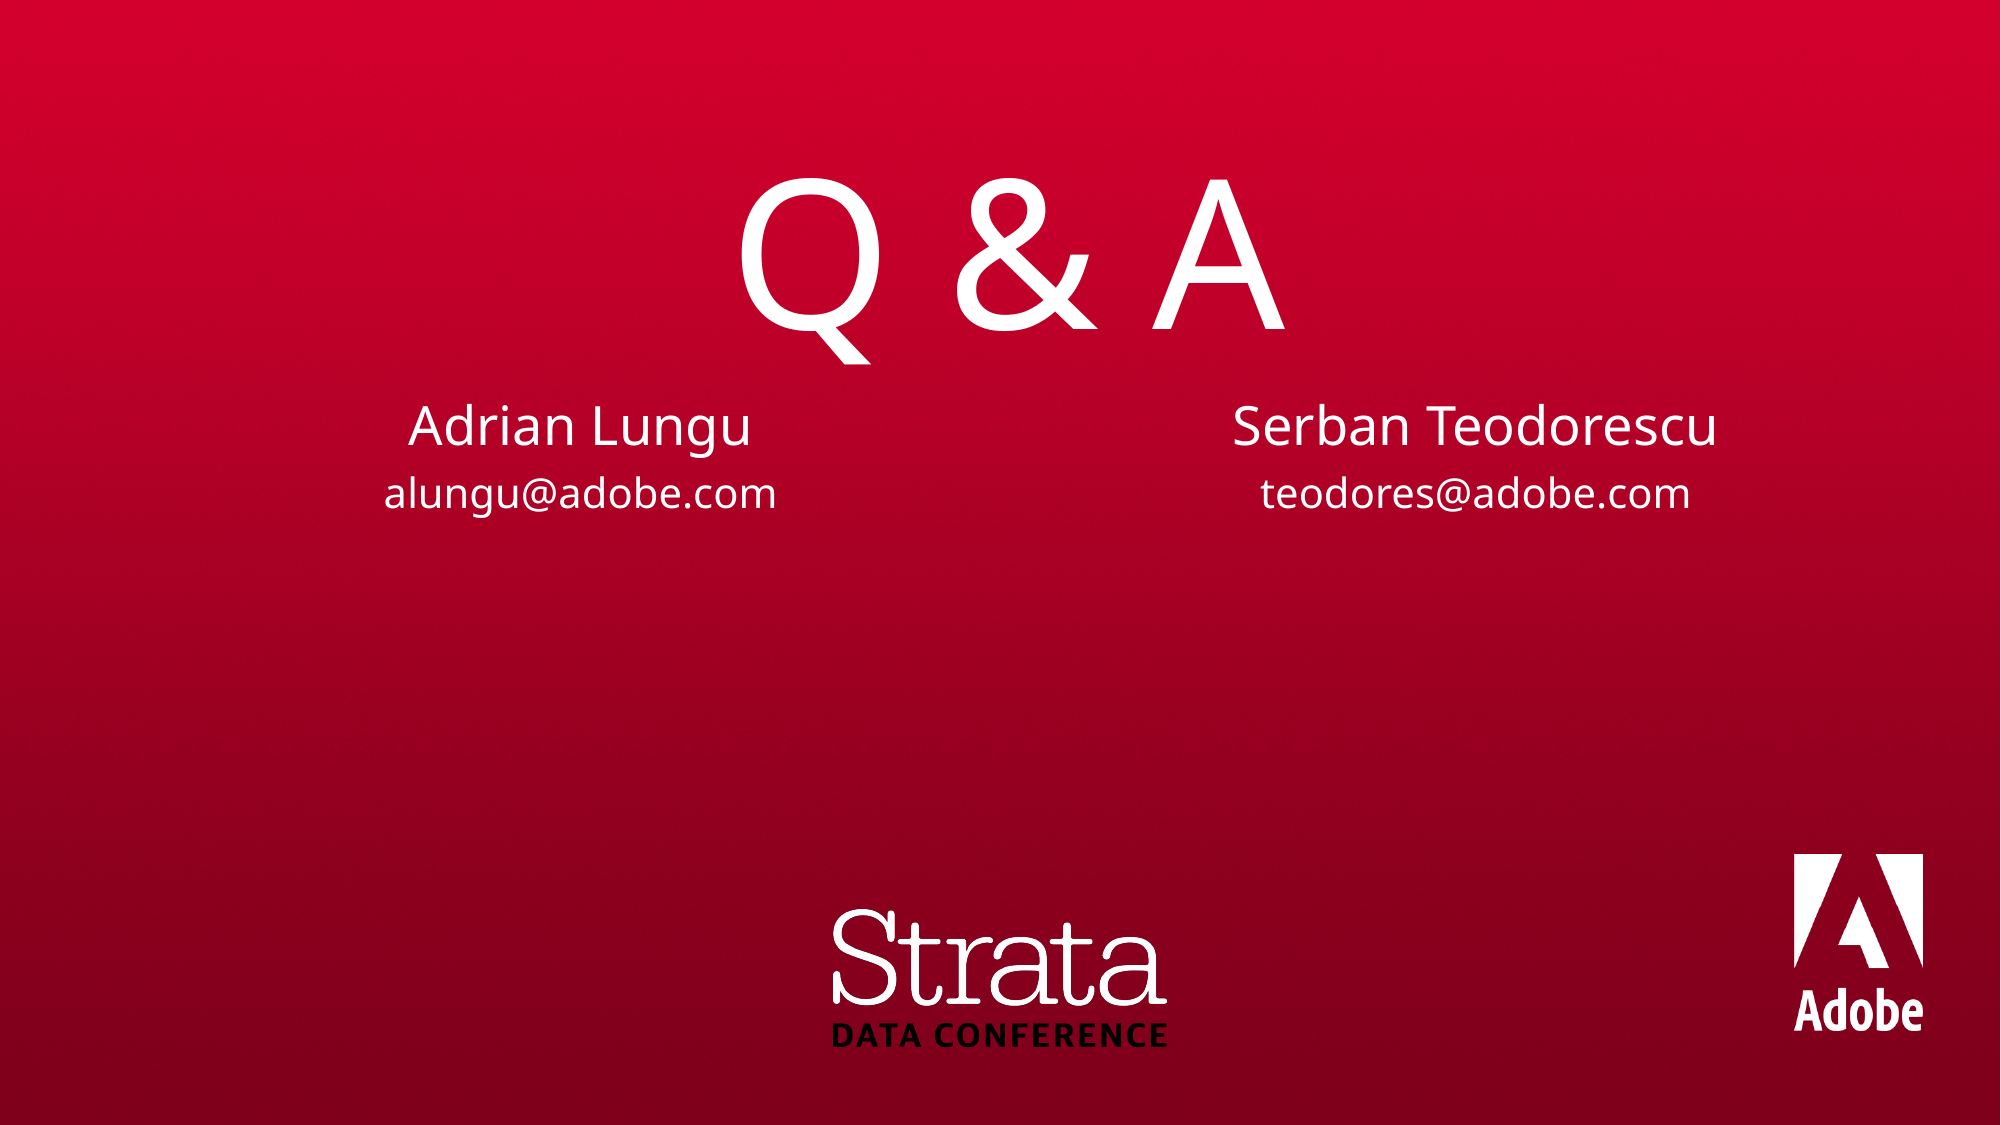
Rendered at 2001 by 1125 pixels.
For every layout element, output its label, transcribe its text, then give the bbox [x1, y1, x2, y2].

text_box Serban Teodorescu teodores@adobe.com [1217, 371, 1735, 525]
picture [0, 0, 2001, 1125]
text_box Q & A [713, 63, 1301, 379]
text_box Adrian Lungu alungu@adobe.com [368, 371, 793, 524]
